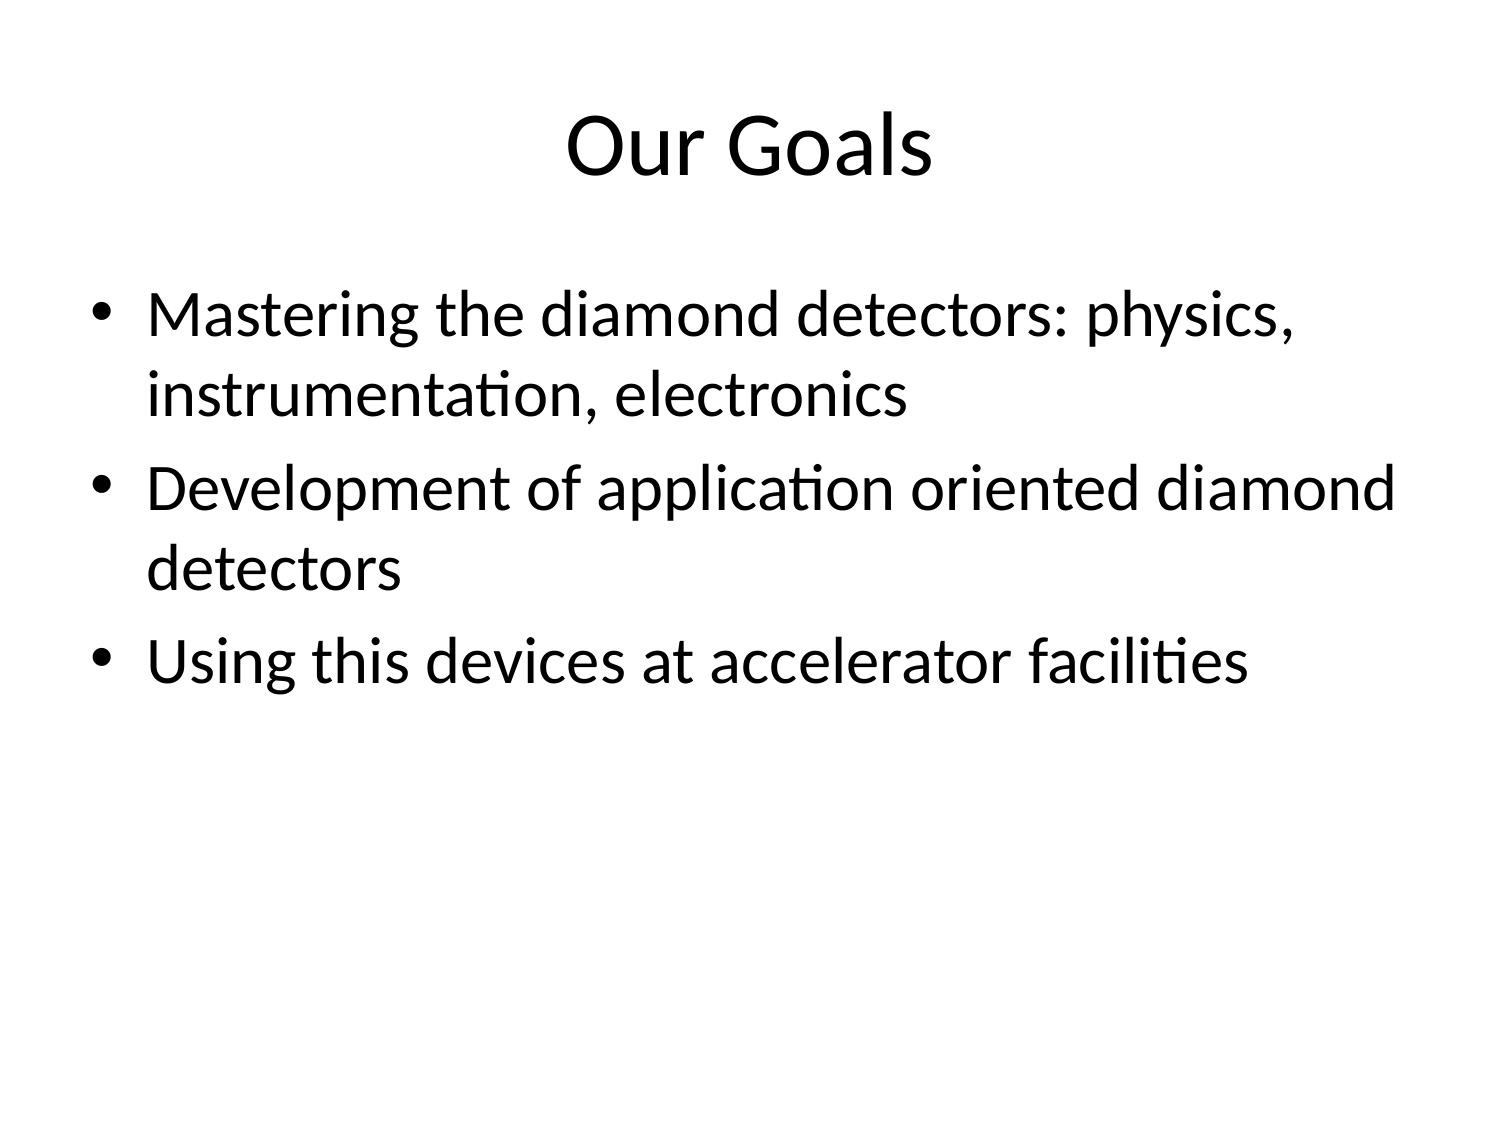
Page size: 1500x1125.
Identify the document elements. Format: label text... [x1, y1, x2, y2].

list Mastering the diamond detectors: physics, instrumentation, electronics Development of application oriented diamond detectors Using this devices at accelerator facilities [75, 262, 1425, 1005]
title Our Goals [75, 45, 1425, 233]
